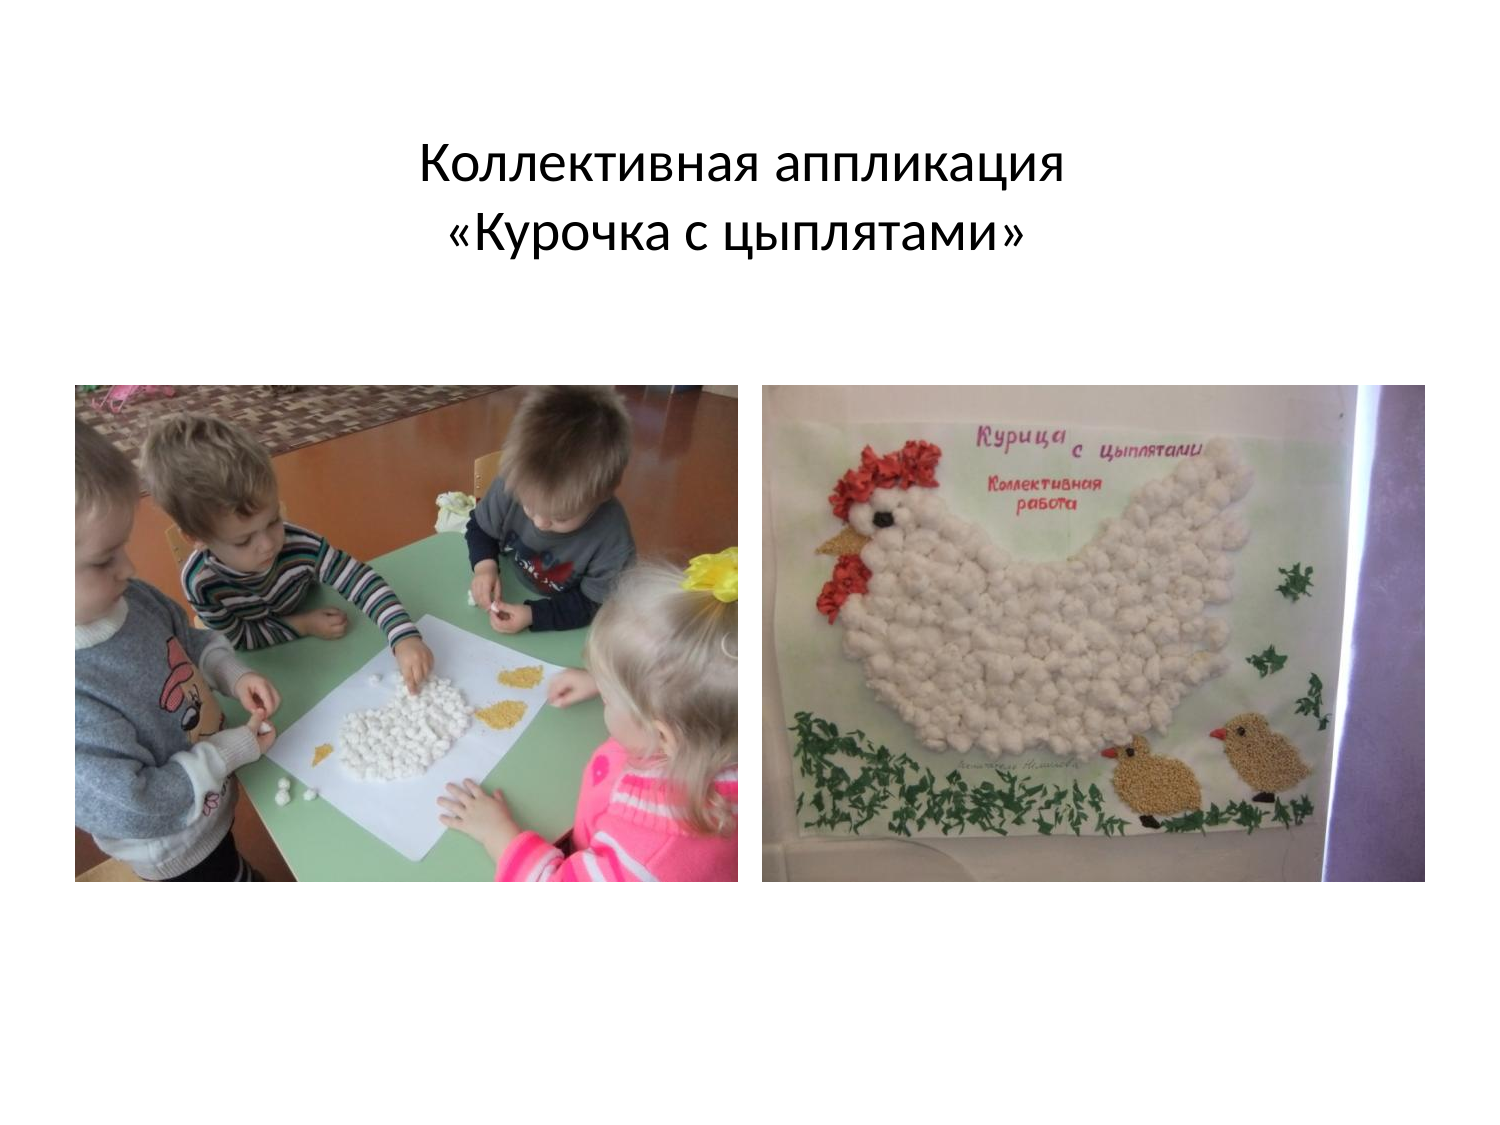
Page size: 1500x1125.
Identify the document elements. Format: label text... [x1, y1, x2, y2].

title Коллективная аппликация «Курочка с цыплятами» [75, 115, 1425, 270]
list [762, 385, 1426, 883]
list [74, 385, 738, 883]
